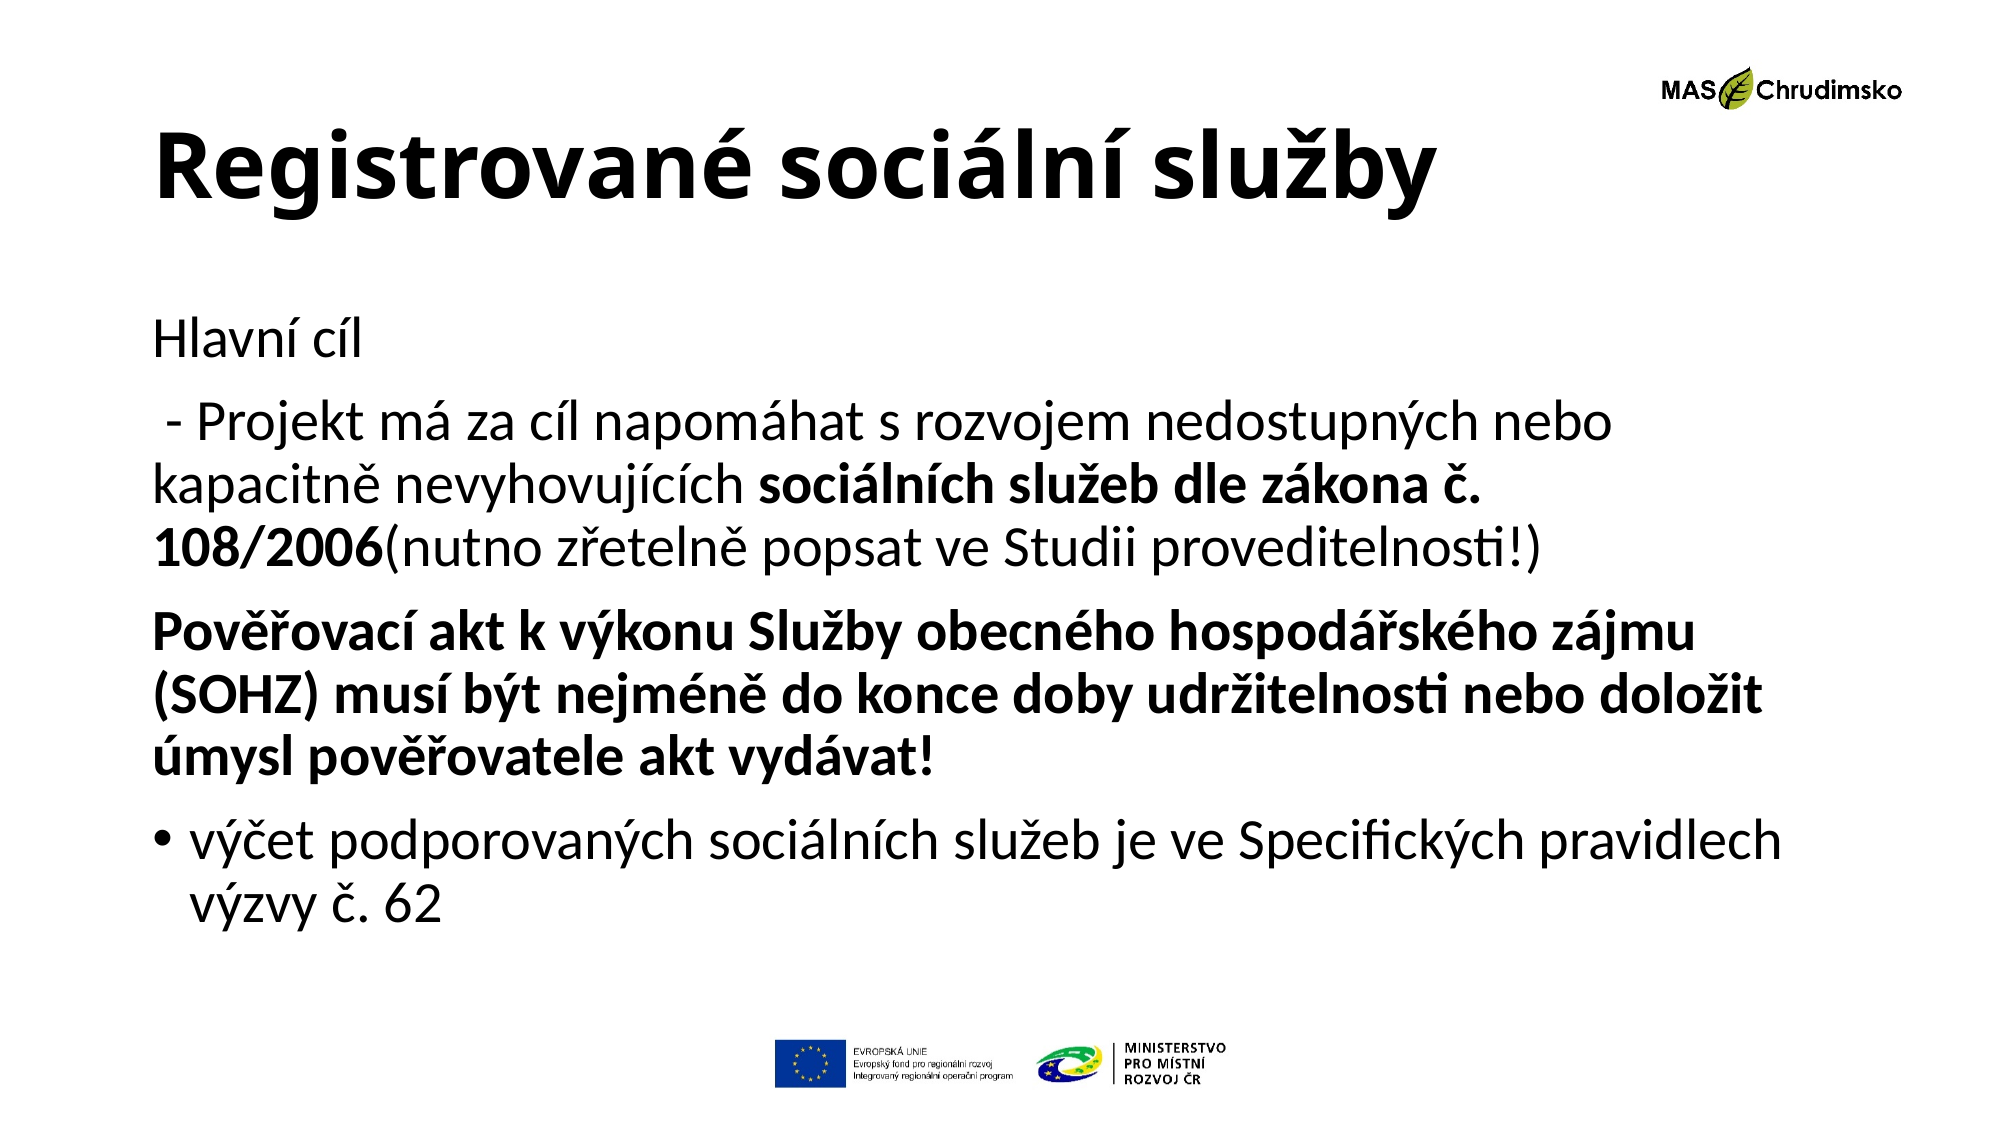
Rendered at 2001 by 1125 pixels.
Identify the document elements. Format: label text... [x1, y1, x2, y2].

list Hlavní cíl - Projekt má za cíl napomáhat s rozvojem nedostupných nebo kapacitně nevyhovujících sociálních služeb dle zákona č. 108/2006(nutno zřetelně popsat ve Studii proveditelnosti!) Pověřovací akt k výkonu Služby obecného hospodářského zájmu (SOHZ) musí být nejméně do konce doby udržitelnosti nebo doložit úmysl pověřovatele akt vydávat! výčet podporovaných sociálních služeb je ve Specifických pravidlech výzvy č. 62 [137, 299, 1863, 1014]
title Registrované sociální služby [137, 59, 1863, 278]
picture [1641, 59, 1922, 116]
picture [759, 1023, 1241, 1103]
